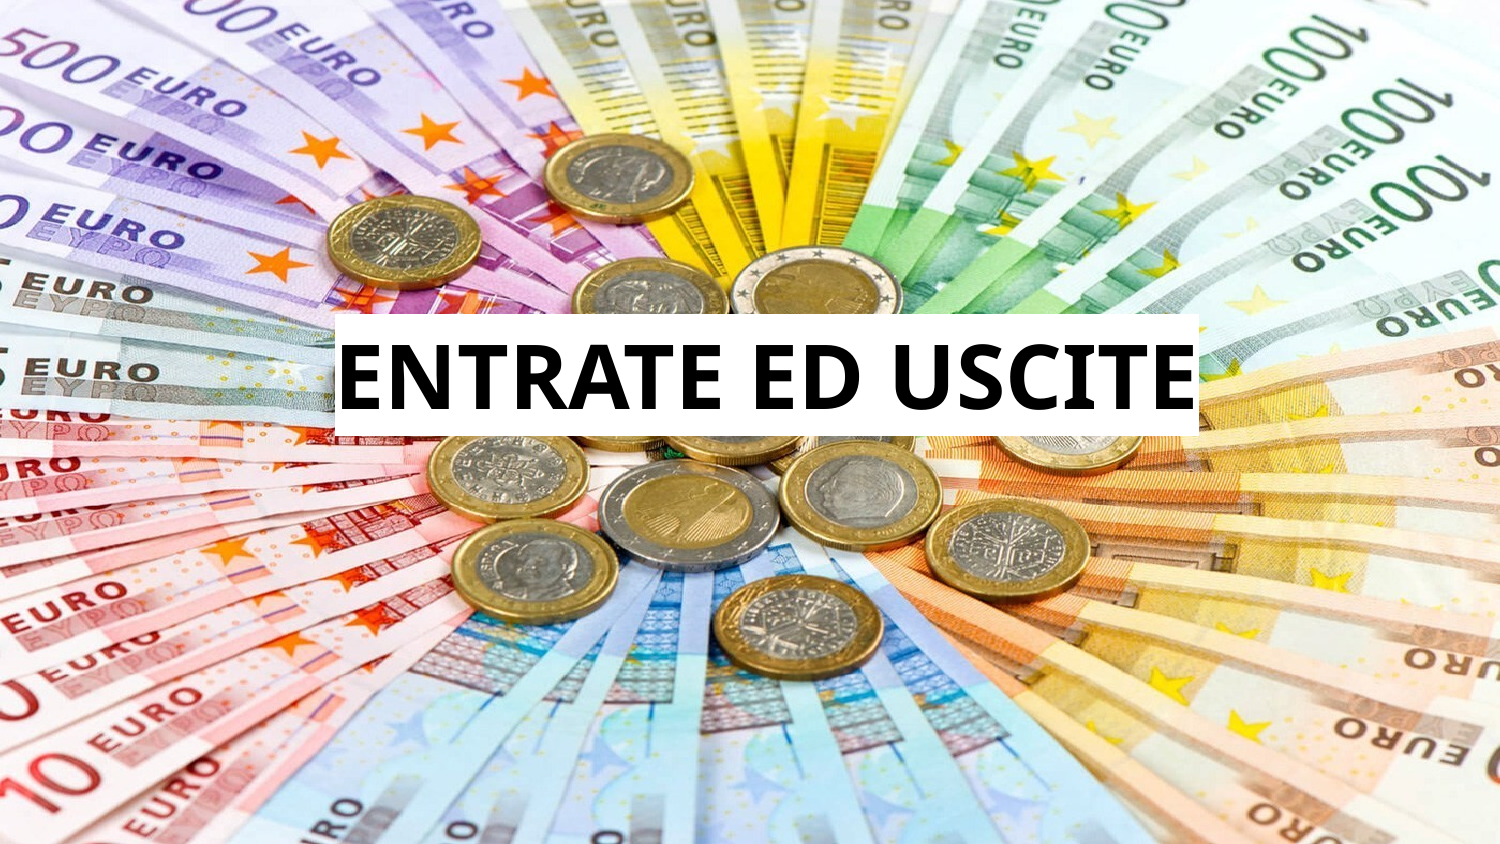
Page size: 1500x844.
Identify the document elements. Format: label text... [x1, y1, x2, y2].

picture [0, 0, 1500, 844]
text_box ENTRATE ED USCITE [319, 304, 1220, 443]
